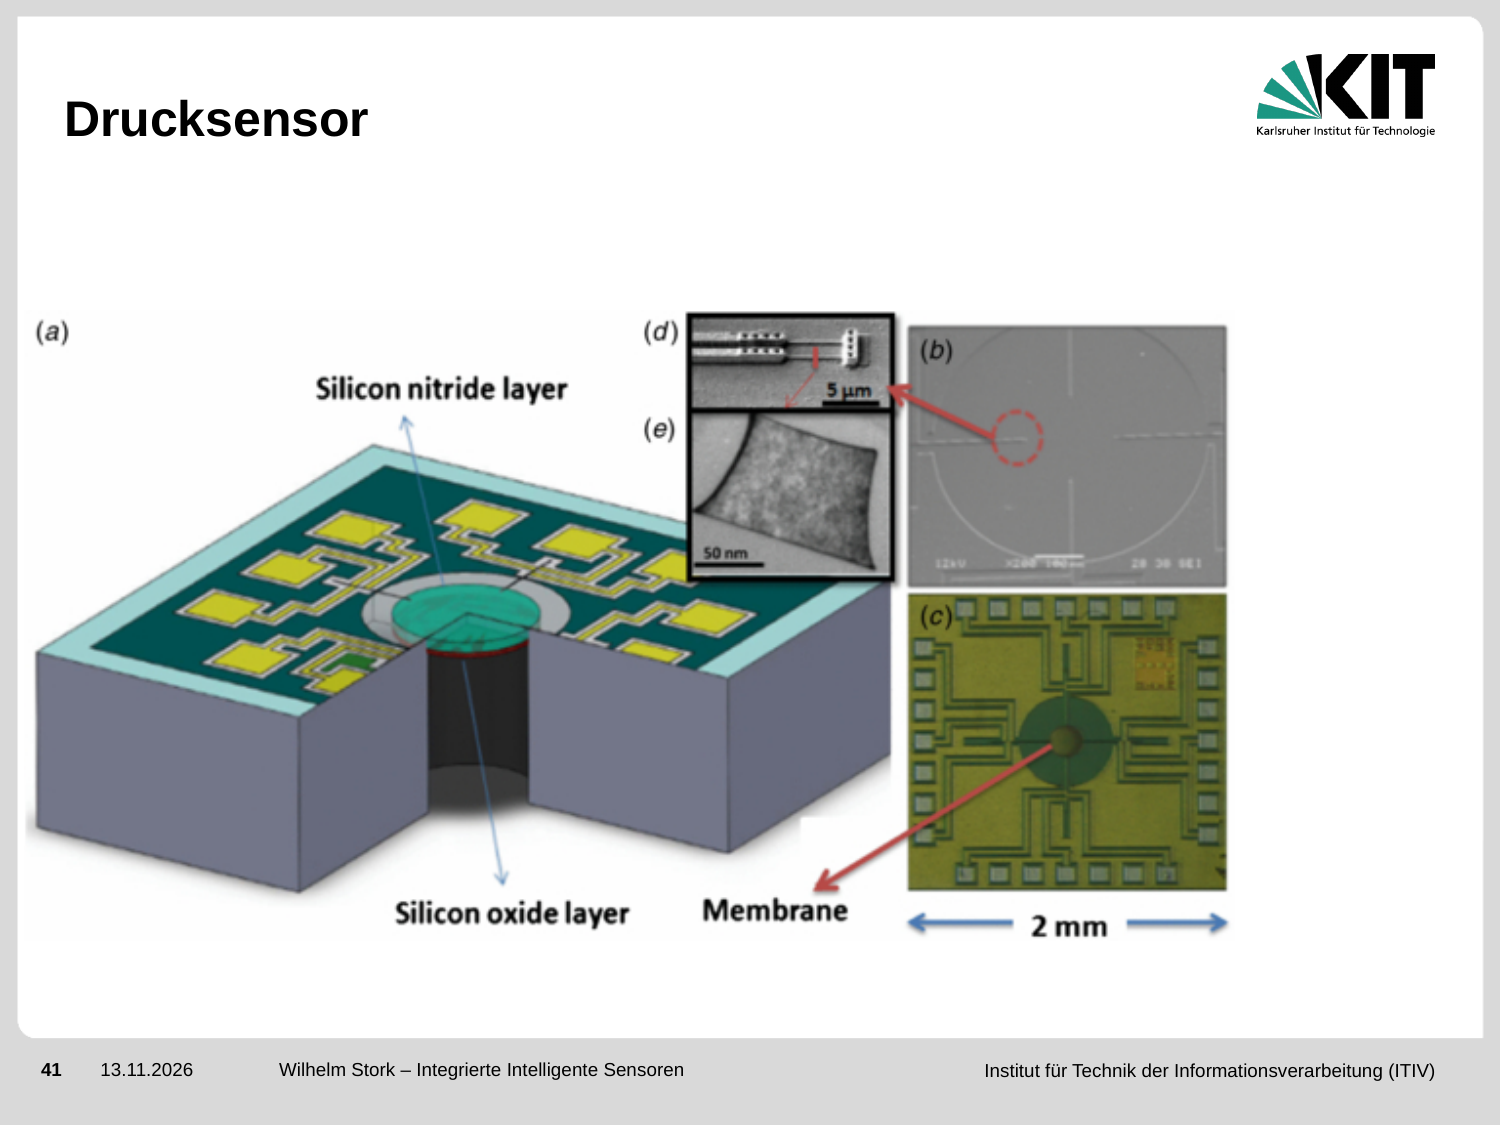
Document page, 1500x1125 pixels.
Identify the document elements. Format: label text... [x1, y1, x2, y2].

picture [0, 0, 1500, 1125]
title Drucksensor [63, 54, 1199, 148]
footer Wilhelm Stork – Integrierte Intelligente Sensoren [278, 1056, 977, 1117]
